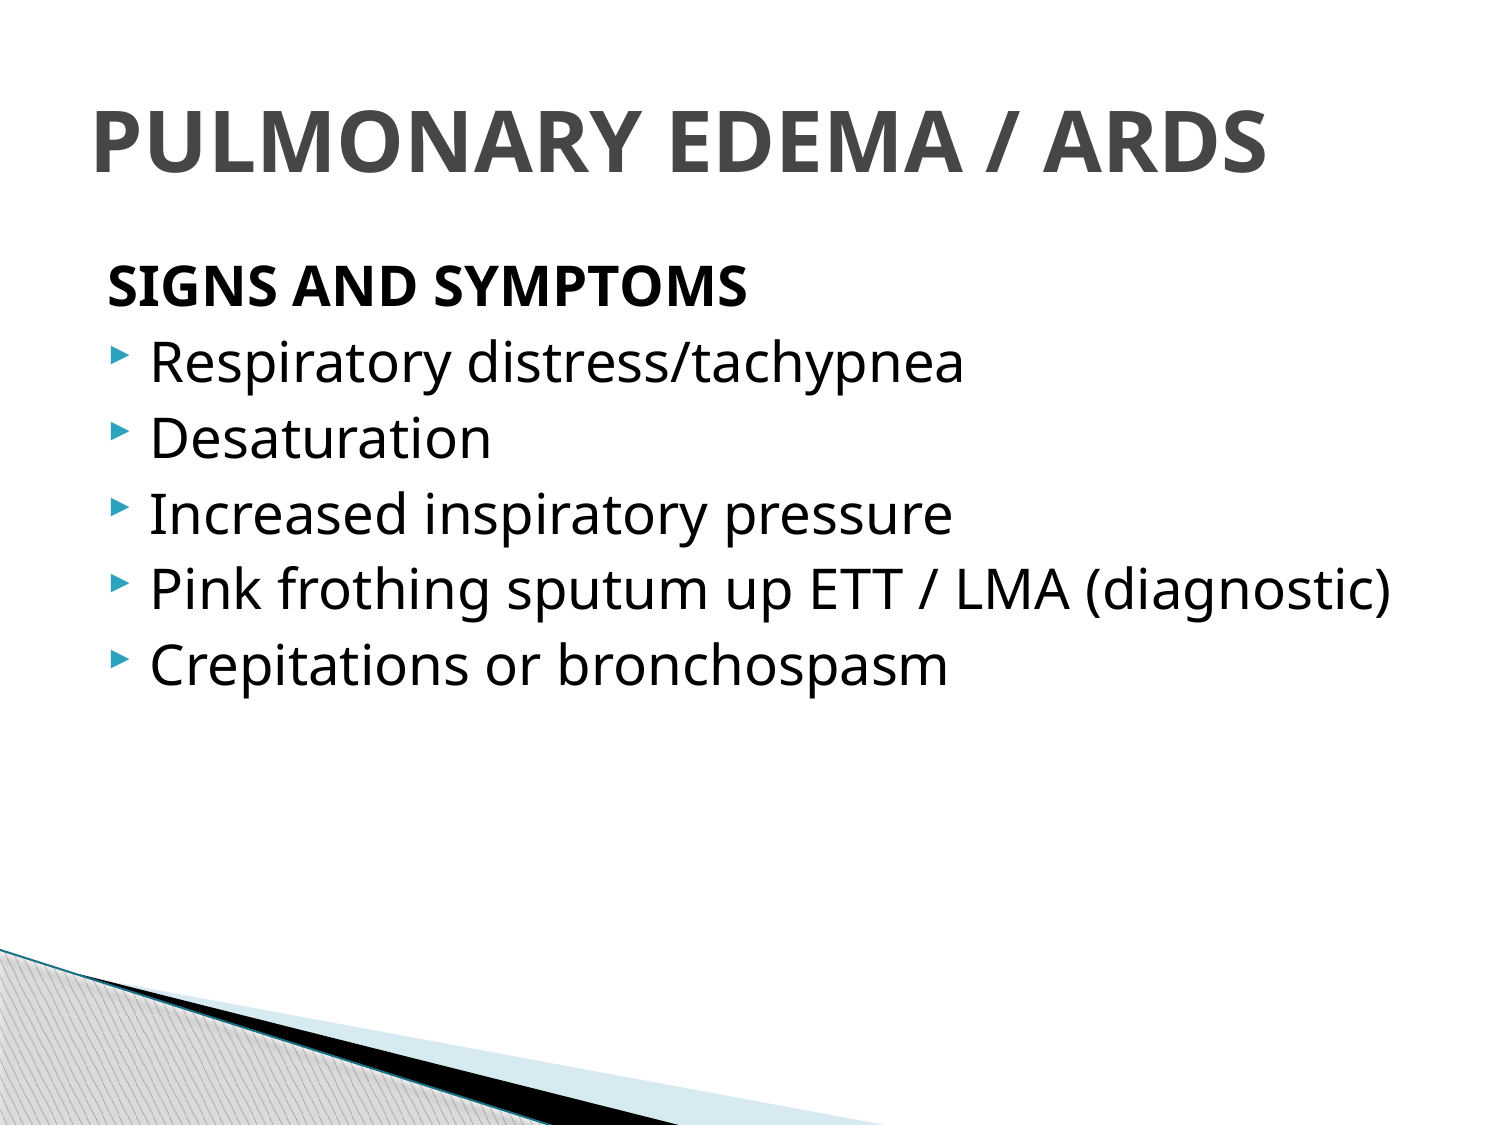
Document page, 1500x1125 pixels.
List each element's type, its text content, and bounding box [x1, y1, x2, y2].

list SIGNS AND SYMPTOMS Respiratory distress/tachypnea Desaturation Increased inspiratory pressure Pink frothing sputum up ETT / LMA (diagnostic) Crepitations or bronchospasm [75, 243, 1425, 986]
title PULMONARY EDEMA / ARDS [75, 45, 1425, 233]
